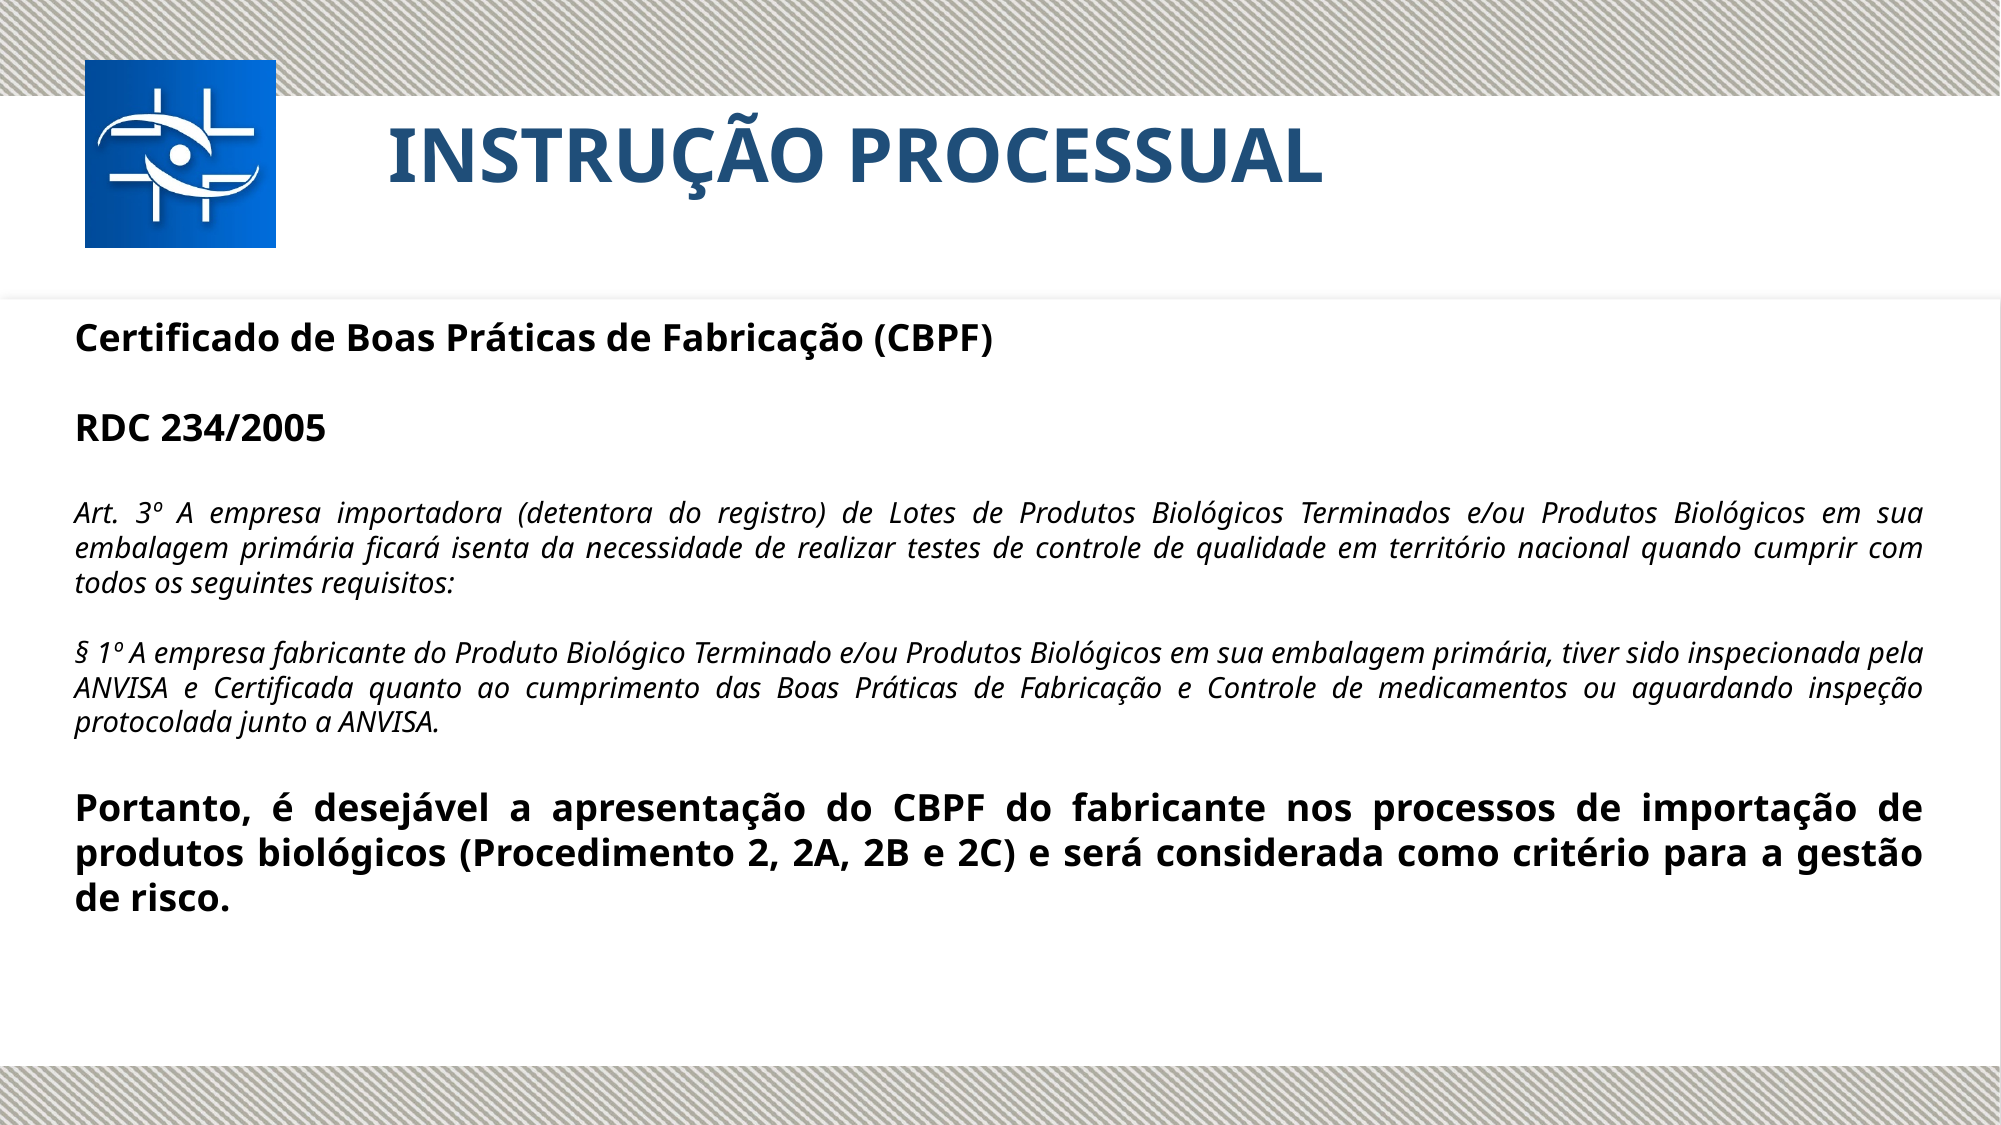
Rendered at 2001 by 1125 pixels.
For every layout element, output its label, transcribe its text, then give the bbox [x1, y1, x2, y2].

picture [0, 0, 2000, 248]
text_box Certificado de Boas Práticas de Fabricação (CBPF) RDC 234/2005 Art. 3º A empresa importadora (detentora do registro) de Lotes de Produtos Biológicos Terminados e/ou Produtos Biológicos em sua embalagem primária ficará isenta da necessidade de realizar testes de controle de qualidade em território nacional quando cumprir com todos os seguintes requisitos: § 1º A empresa fabricante do Produto Biológico Terminado e/ou Produtos Biológicos em sua embalagem primária, tiver sido inspecionada pela ANVISA e Certificada quanto ao cumprimento das Boas Práticas de Fabricação e Controle de medicamentos ou aguardando inspeção protocolada junto a ANVISA. Portanto, é desejável a apresentação do CBPF do fabricante nos processos de importação de produtos biológicos (Procedimento 2, 2A, 2B e 2C) e será considerada como critério para a gestão de risco. [59, 306, 1940, 1046]
picture [0, 1066, 2000, 1125]
text_box INSTRUÇÃO PROCESSUAL [374, 99, 1342, 205]
